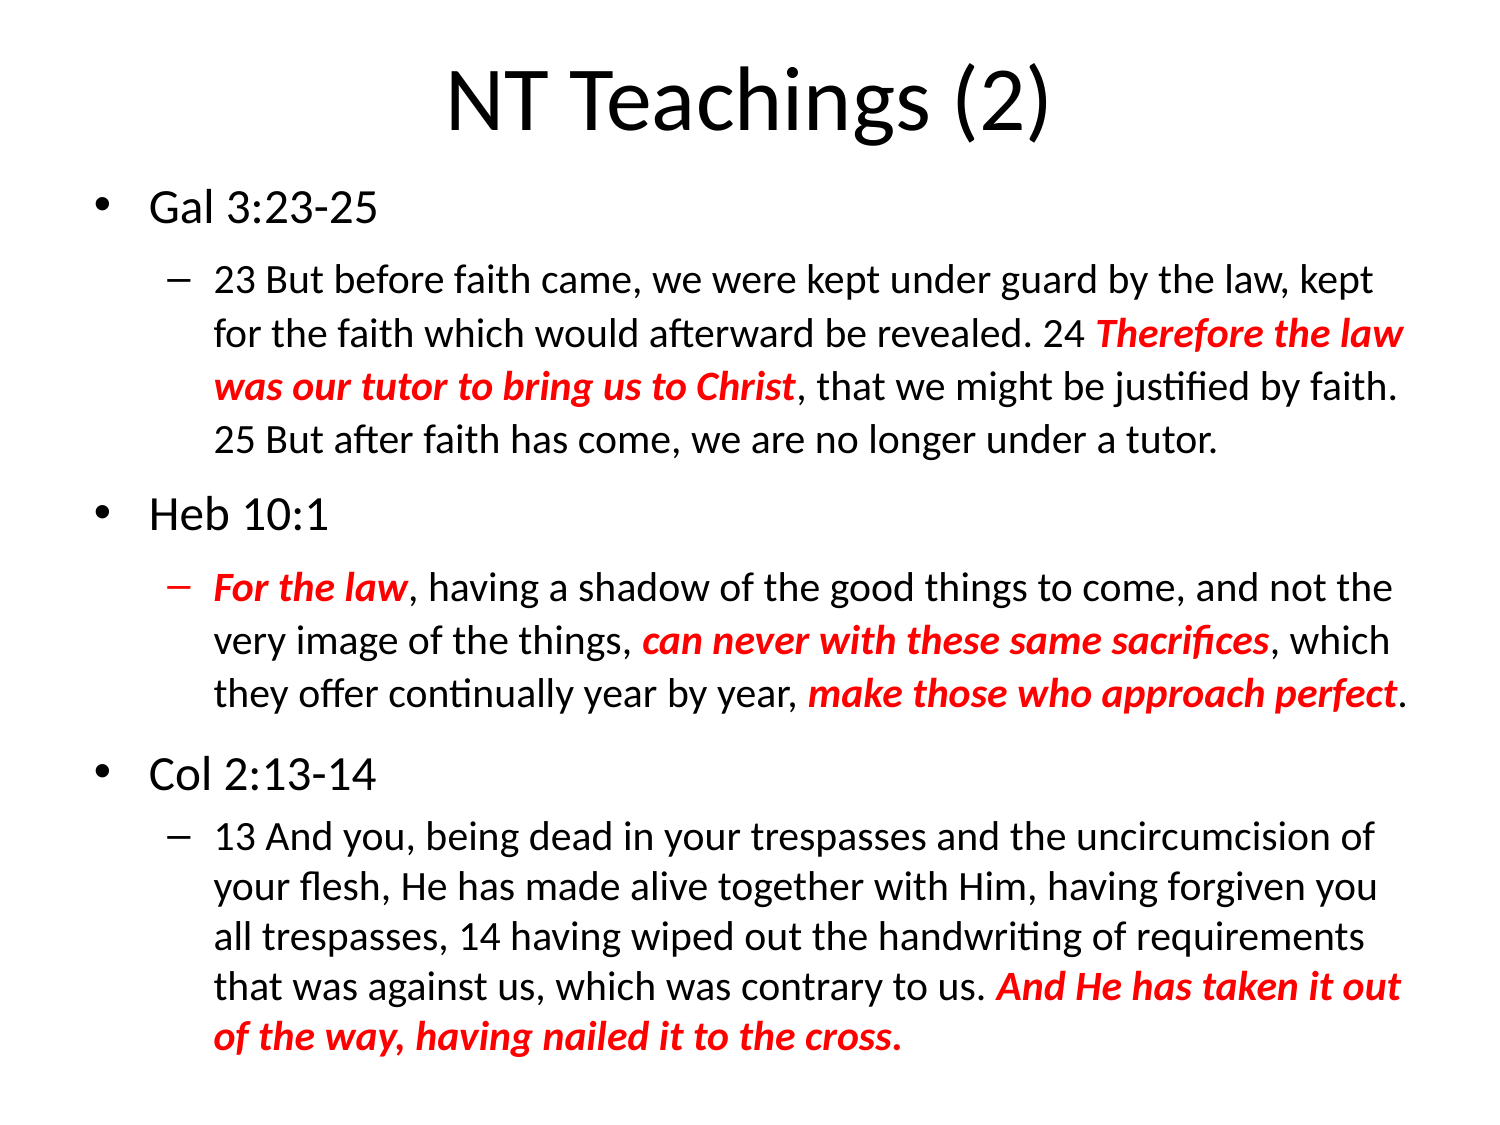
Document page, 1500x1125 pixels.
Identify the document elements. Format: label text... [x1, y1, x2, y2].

title NT Teachings (2) [75, 0, 1425, 188]
list Gal 3:23-25 23 But before faith came, we were kept under guard by the law, kept for the faith which would afterward be revealed. 24 Therefore the law was our tutor to bring us to Christ, that we might be justified by faith. 25 But after faith has come, we are no longer under a tutor. Heb 10:1 For the law, having a shadow of the good things to come, and not the very image of the things, can never with these same sacrifices, which they offer continually year by year, make those who approach perfect. Col 2:13-14 13 And you, being dead in your trespasses and the uncircumcision of your flesh, He has made alive together with Him, having forgiven you all trespasses, 14 having wiped out the handwriting of requirements that was against us, which was contrary to us. And He has taken it out of the way, having nailed it to the cross. [78, 162, 1429, 1125]
